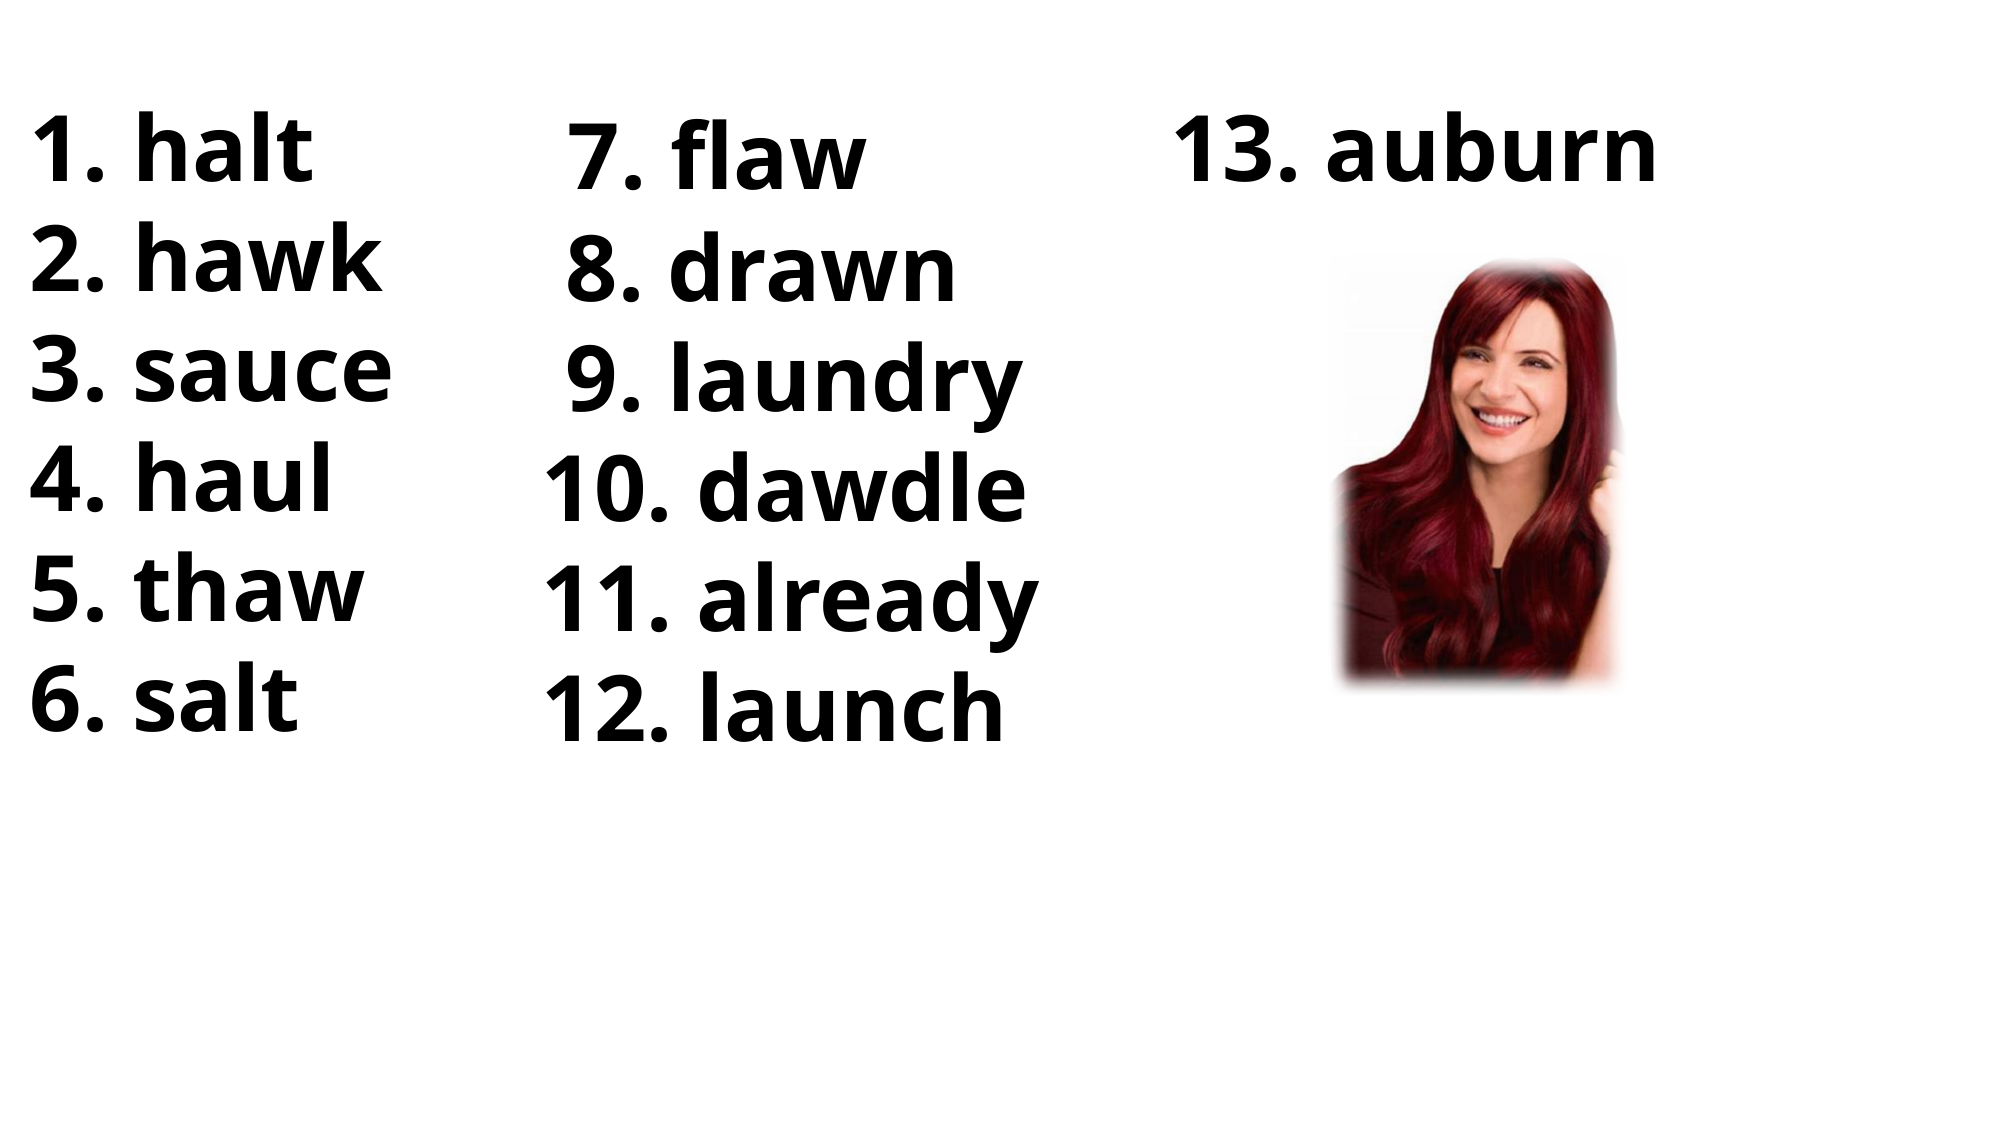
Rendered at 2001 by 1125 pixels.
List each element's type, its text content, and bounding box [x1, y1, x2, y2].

text_box 7. flaw 8. drawn 9. laundry 10. dawdle 11. already 12. launch [527, 82, 1199, 812]
text_box halt hawk sauce haul thaw salt [14, 82, 527, 802]
text_box 13. auburn [1199, 82, 2000, 252]
picture [1326, 253, 1629, 698]
